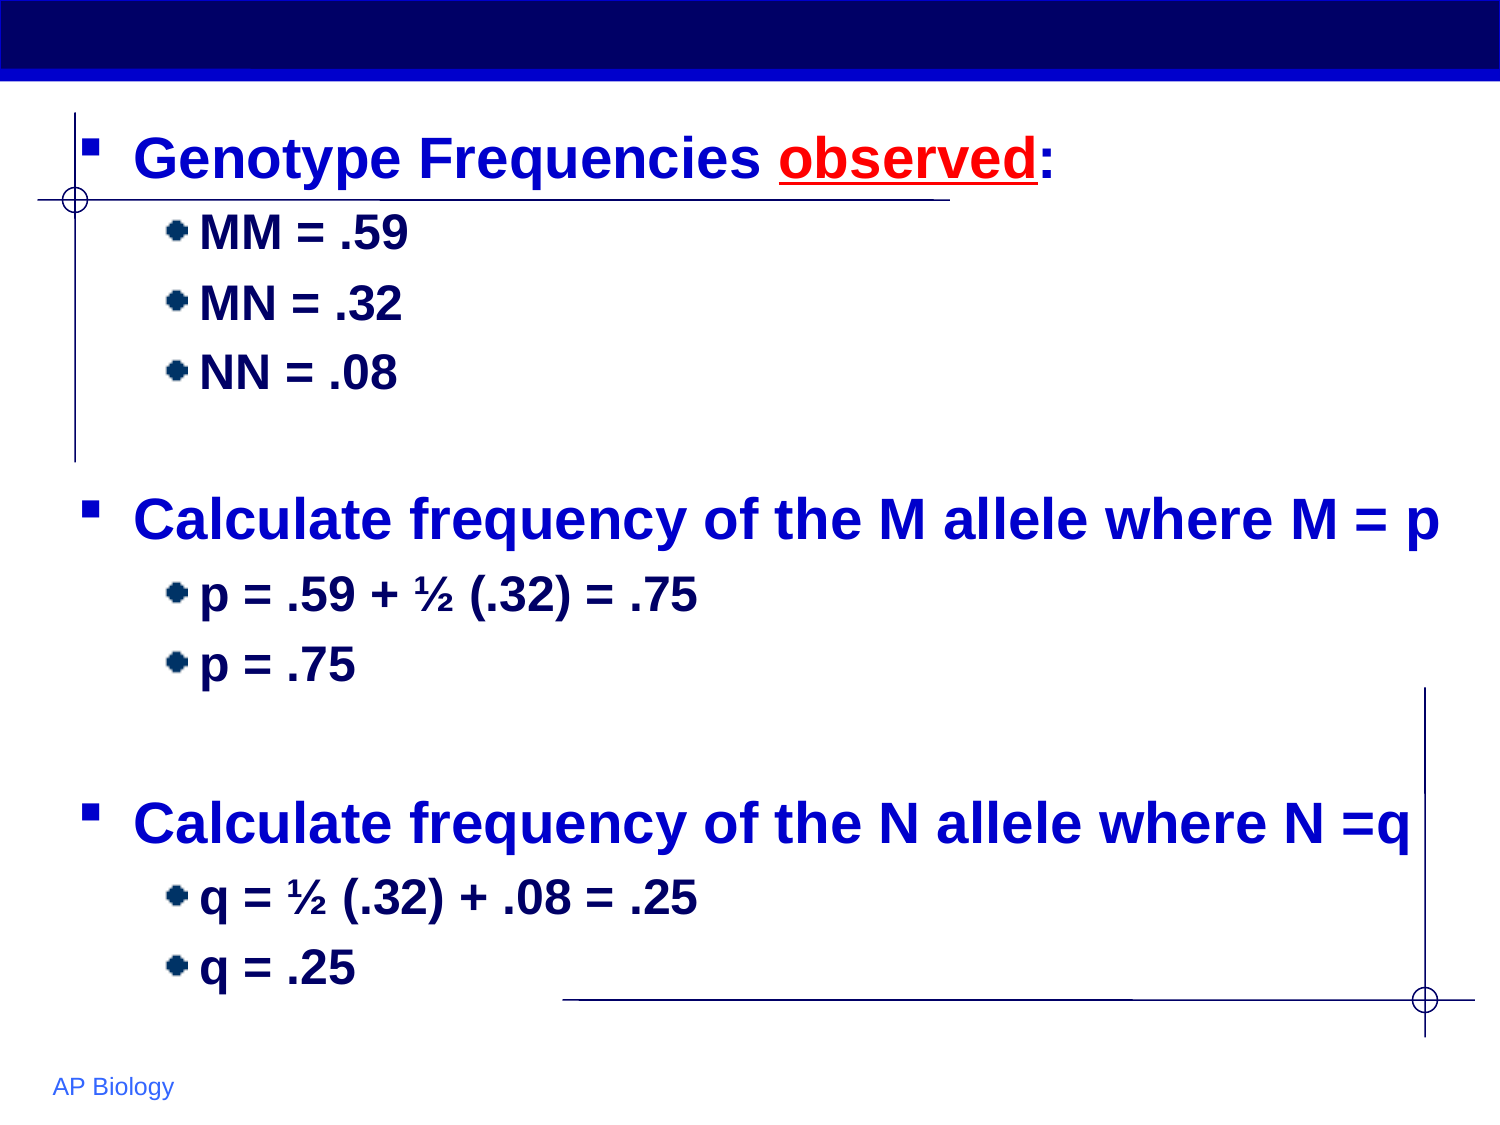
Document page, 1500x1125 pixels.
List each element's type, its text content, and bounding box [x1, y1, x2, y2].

slide_number AP Biology [37, 1062, 351, 1101]
picture [152, 352, 188, 388]
picture [152, 877, 188, 913]
picture [152, 212, 188, 248]
picture [152, 574, 188, 610]
picture [152, 947, 188, 983]
list Genotype Frequencies observed: MM = .59 MN = .32 NN = .08 Calculate frequency of the M allele where M = p p = .59 + ½ (.32) = .75 p = .75 Calculate frequency of the N allele where N =q q = ½ (.32) + .08 = .25 q = .25 [62, 112, 1500, 1026]
picture [152, 282, 188, 318]
picture [152, 643, 188, 680]
